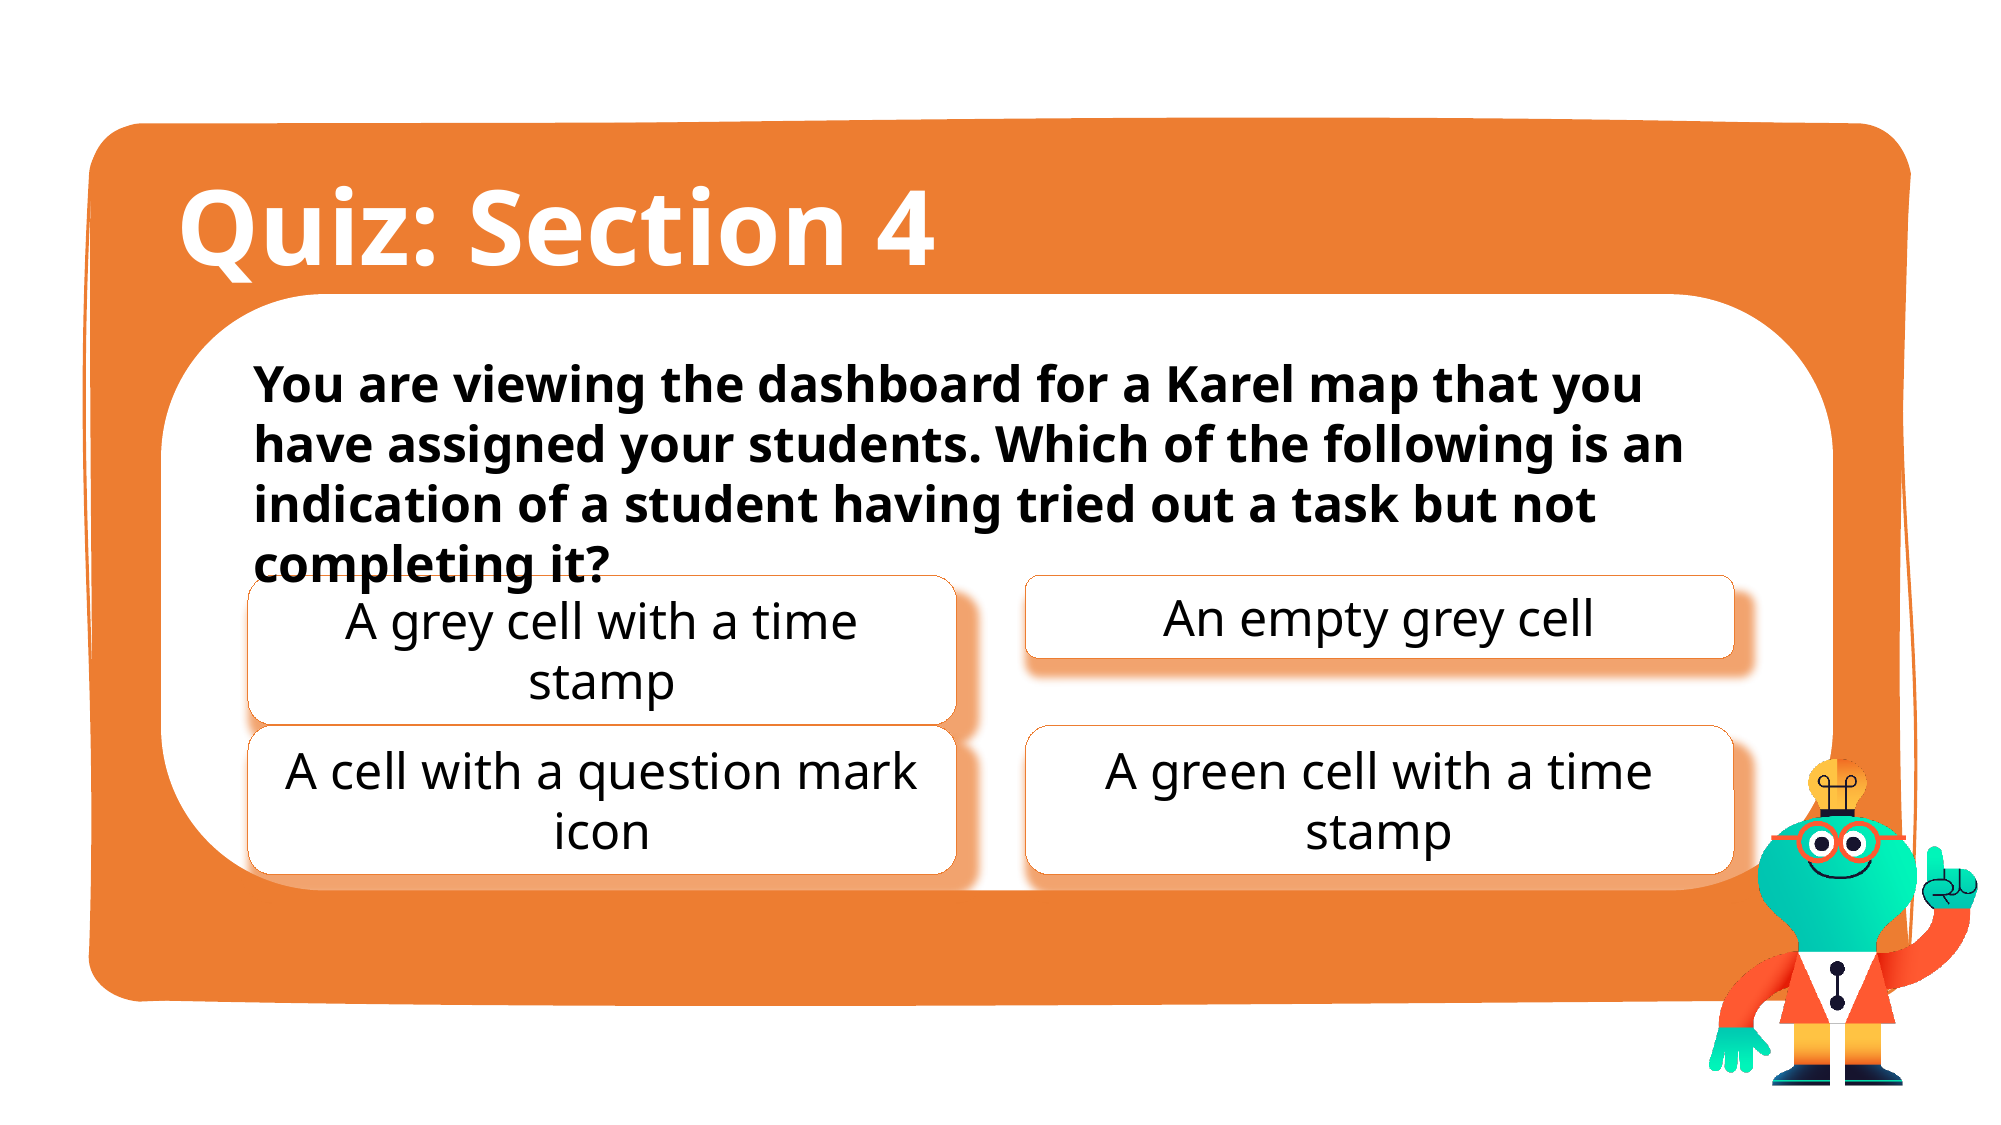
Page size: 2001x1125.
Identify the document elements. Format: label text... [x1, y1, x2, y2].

text_box [83, 117, 1917, 1006]
picture [1591, 725, 2000, 1125]
text_box Quiz: Section 4 [162, 153, 1256, 294]
text_box [161, 294, 1833, 891]
text_box You are viewing the dashboard for a Karel map that you have assigned your students. Which of the following is an indication of a student having tried out a task but not completing it? [238, 345, 1773, 601]
text_box A grey cell with a time stamp [247, 601, 957, 725]
text_box A green cell with a time stamp [1025, 725, 1591, 875]
text_box An empty grey cell [1025, 601, 1735, 659]
text_box A cell with a question mark icon [247, 725, 957, 875]
